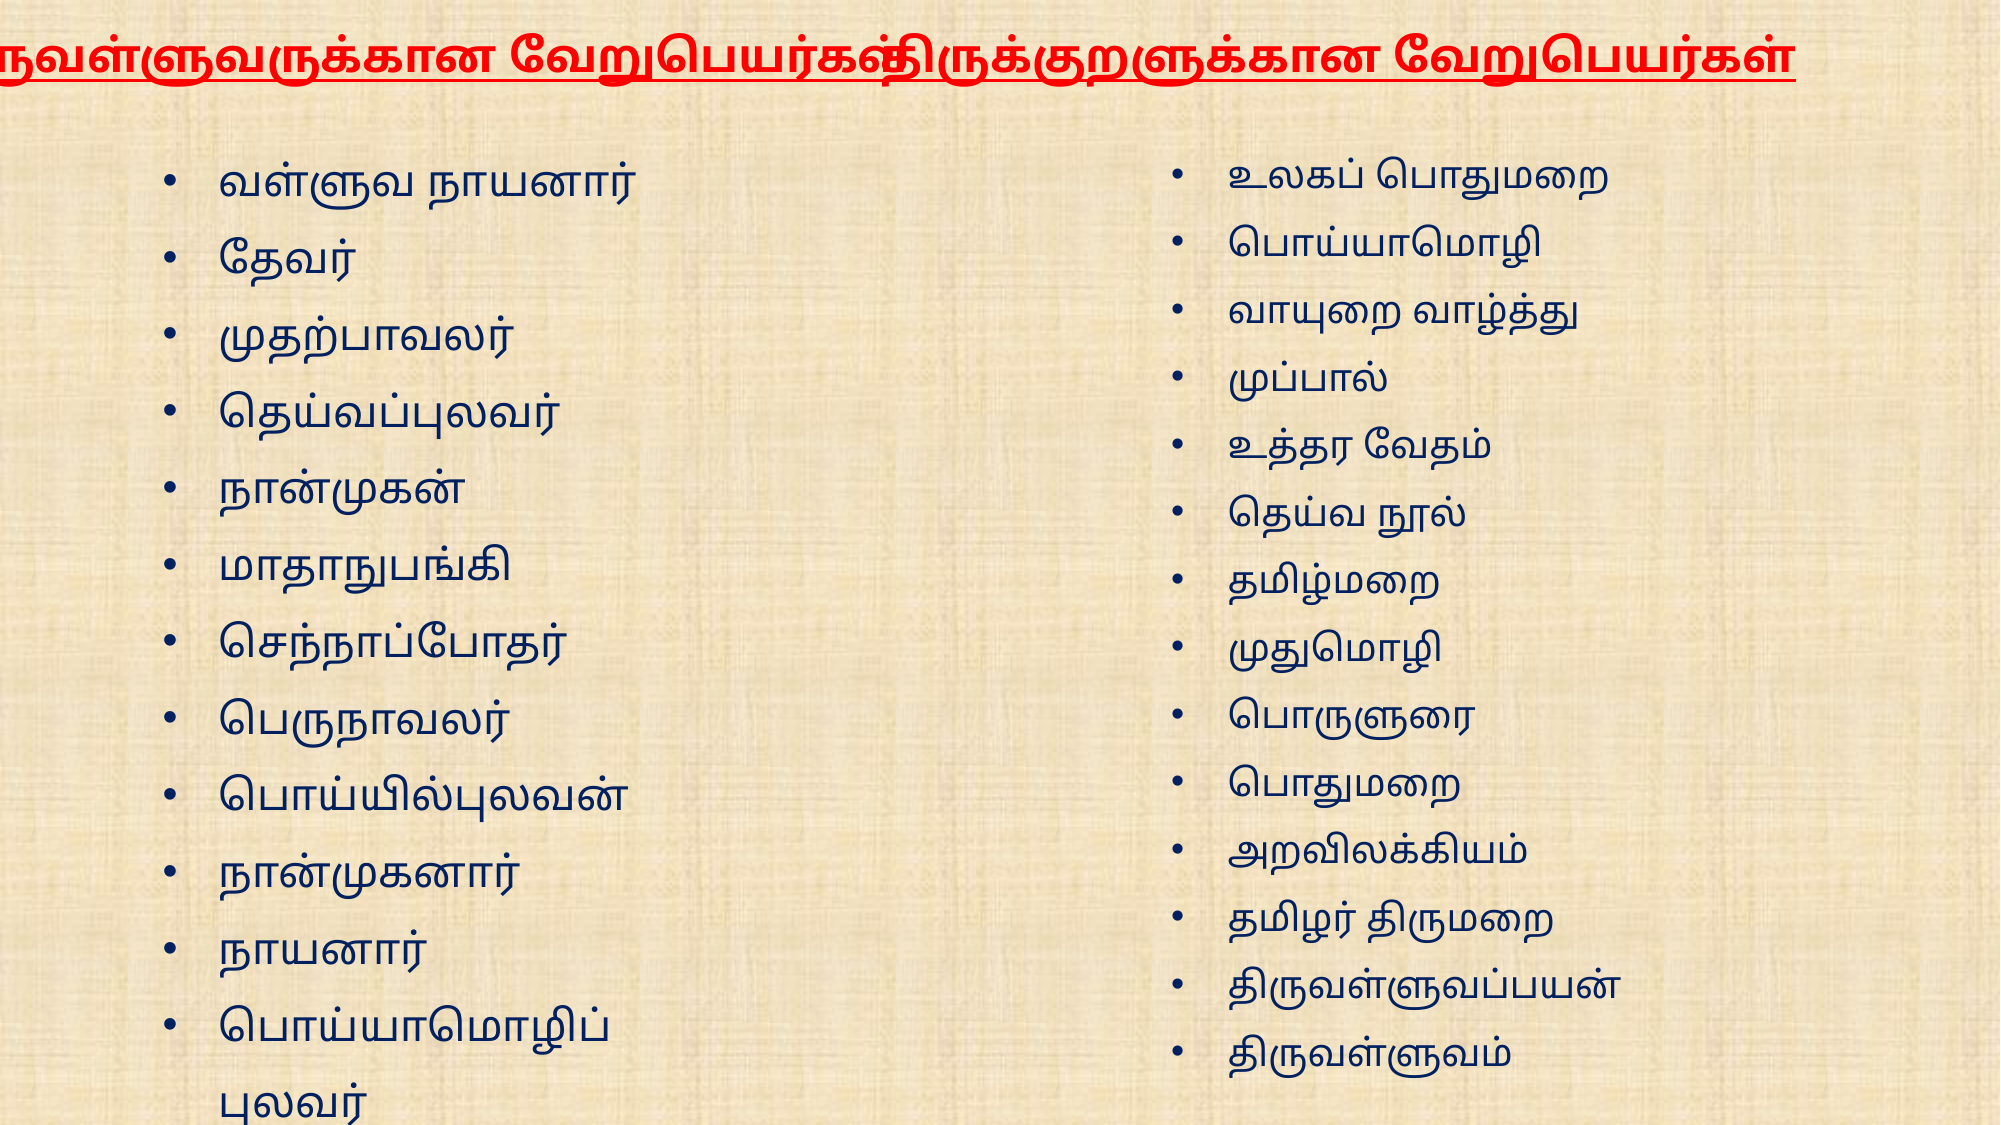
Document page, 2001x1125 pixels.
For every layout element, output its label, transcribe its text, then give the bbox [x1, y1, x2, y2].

text_box வள்ளுவ நாயனார் தேவர் முதற்பாவலர் தெய்வப்புலவர் நான்முகன் மாதாநுபங்கி செந்நாப்போதர் பெருநாவலர் பொய்யில்புலவன் நான்முகனார் நாயனார் பொய்யாமொழிப் புலவர் [147, 121, 770, 1125]
text_box திருவள்ளுவருக்கான வேறுபெயர்கள் [0, 0, 927, 90]
text_box உலகப் பொதுமறை பொய்யாமொழி வாயுறை வாழ்த்து முப்பால் உத்தர வேதம் தெய்வ நூல் தமிழ்மறை முதுமொழி பொருளுரை பொதுமறை அறவிலக்கியம் தமிழர் திருமறை திருவள்ளுவப்பயன் திருவள்ளுவம் [1156, 121, 1778, 1081]
text_box திருக்குறளுக்கான வேறுபெயர்கள் [927, 0, 1811, 90]
